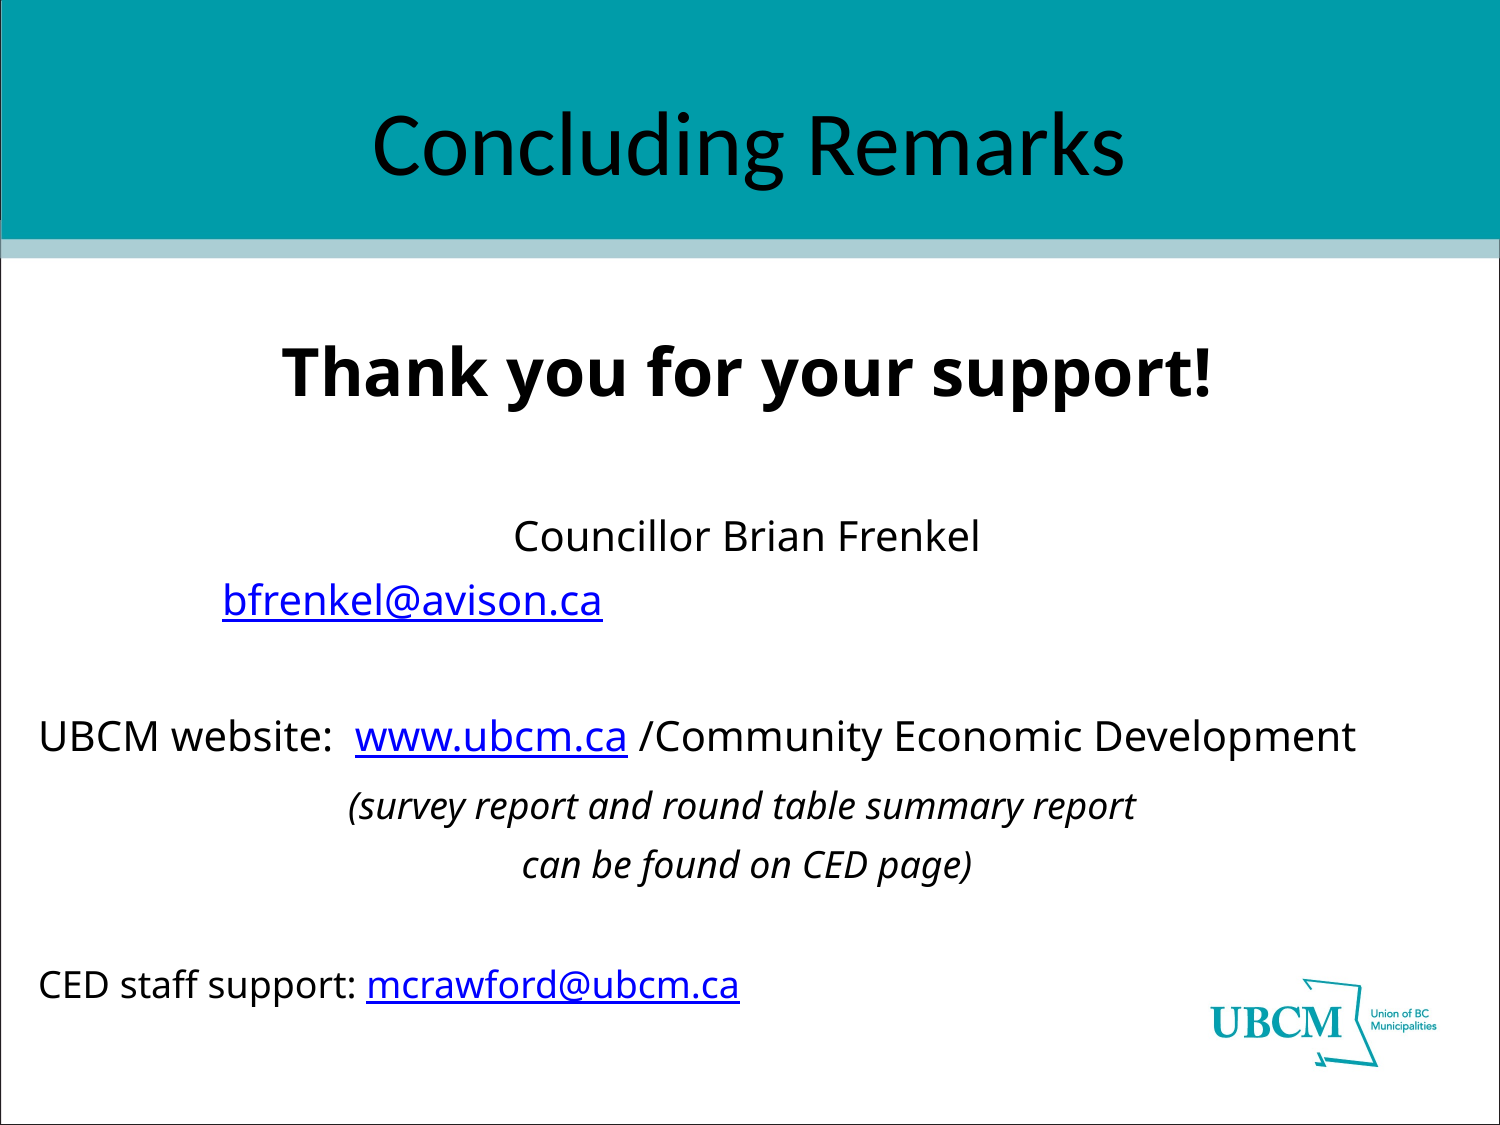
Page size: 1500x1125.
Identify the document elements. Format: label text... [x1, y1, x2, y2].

list Thank you for your support! Councillor Brian Frenkel bfrenkel@avison.ca UBCM website: www.ubcm.ca /Community Economic Development (survey report and round table summary report can be found on CED page) CED staff support: mcrawford@ubcm.ca [29, 257, 1465, 998]
title Concluding Remarks [74, 14, 1426, 257]
picture [0, 0, 1500, 1125]
